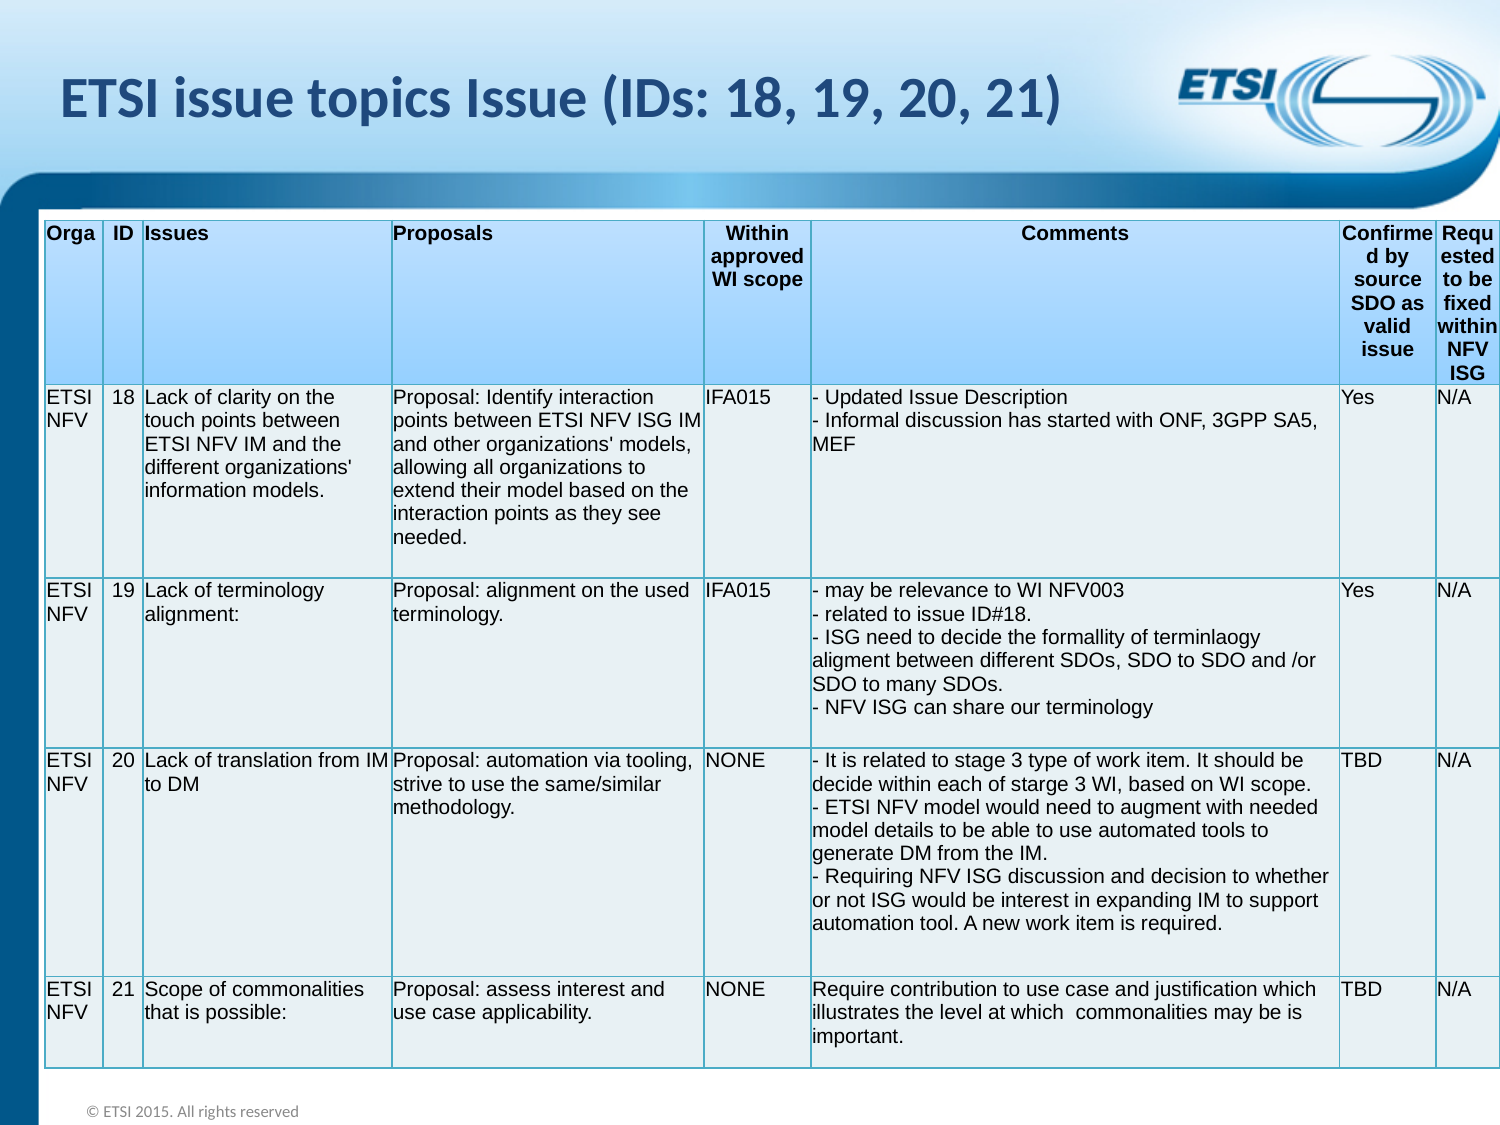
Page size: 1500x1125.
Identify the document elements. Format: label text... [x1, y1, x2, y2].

table_cell - It is related to stage 3 type of work item. It should be decide within each of starge 3 WI, based on WI scope. - ETSI NFV model would need to augment with needed model details to be able to use automated tools to generate DM from the IM. - Requiring NFV ISG discussion and decision to whether or not ISG would be interest in expanding IM to support automation tool. A new work item is required. [812, 749, 1339, 976]
table_cell ETSI NFV [46, 749, 102, 976]
table_cell Lack of translation from IM to DM [144, 749, 391, 976]
table_cell ETSI NFV [46, 977, 102, 1067]
table_cell NONE [705, 977, 810, 1067]
table_header Requested to be fixed within NFV ISG [1437, 221, 1499, 384]
table_cell Proposal: Identify interaction points between ETSI NFV ISG IM and other organizations' models, allowing all organizations to extend their model based on the interaction points as they see needed. [393, 385, 703, 577]
title ETSI issue topics Issue (IDs: 18, 19, 20, 21) [45, 0, 1396, 188]
table_header ID [104, 221, 142, 384]
table_cell TBD [1340, 749, 1435, 976]
table_cell Lack of clarity on the touch points between ETSI NFV IM and the different organizations' information models. [144, 385, 391, 577]
table_cell N/A [1437, 385, 1499, 577]
table_cell - Updated Issue Description - Informal discussion has started with ONF, 3GPP SA5, MEF [812, 385, 1339, 577]
table_cell 18 [104, 385, 142, 577]
table_cell NONE [705, 749, 810, 976]
table_cell IFA015 [705, 579, 810, 747]
table_header Issues [144, 221, 391, 384]
table_cell IFA015 [705, 385, 810, 577]
table_header Comments [812, 221, 1339, 384]
footer © ETSI 2015. All rights reserved [70, 1080, 926, 1125]
table_cell N/A [1437, 977, 1499, 1067]
table_header Within approved WI scope [705, 221, 810, 384]
table_cell TBD [1340, 977, 1435, 1067]
table_header Proposals [393, 221, 703, 384]
table_cell - may be relevance to WI NFV003 - related to issue ID#18. - ISG need to decide the formallity of terminlaogy aligment between different SDOs, SDO to SDO and /or SDO to many SDOs. - NFV ISG can share our terminology [812, 579, 1339, 747]
table_cell Proposal: assess interest and use case applicability. [393, 977, 703, 1067]
picture [0, 0, 1500, 1125]
table_header Orga [46, 221, 102, 384]
table_cell Require contribution to use case and justification which illustrates the level at which commonalities may be is important. [812, 977, 1339, 1067]
table_cell Scope of commonalities that is possible: [144, 977, 391, 1067]
table_cell Proposal: automation via tooling, strive to use the same/similar methodology. [393, 749, 703, 976]
table_cell Yes [1340, 579, 1435, 747]
table_cell 21 [104, 977, 142, 1067]
picture [1396, 0, 1500, 176]
table_cell N/A [1437, 749, 1499, 976]
table_header Confirmed by source SDO as valid issue [1340, 221, 1435, 384]
table_cell 19 [104, 579, 142, 747]
table_cell ETSI NFV [46, 385, 102, 577]
table_cell Yes [1340, 385, 1435, 577]
table_cell Proposal: alignment on the used terminology. [393, 579, 703, 747]
table_cell ETSI NFV [46, 579, 102, 747]
table_cell N/A [1437, 579, 1499, 747]
table_cell Lack of terminology alignment: [144, 579, 391, 747]
table_cell 20 [104, 749, 142, 976]
